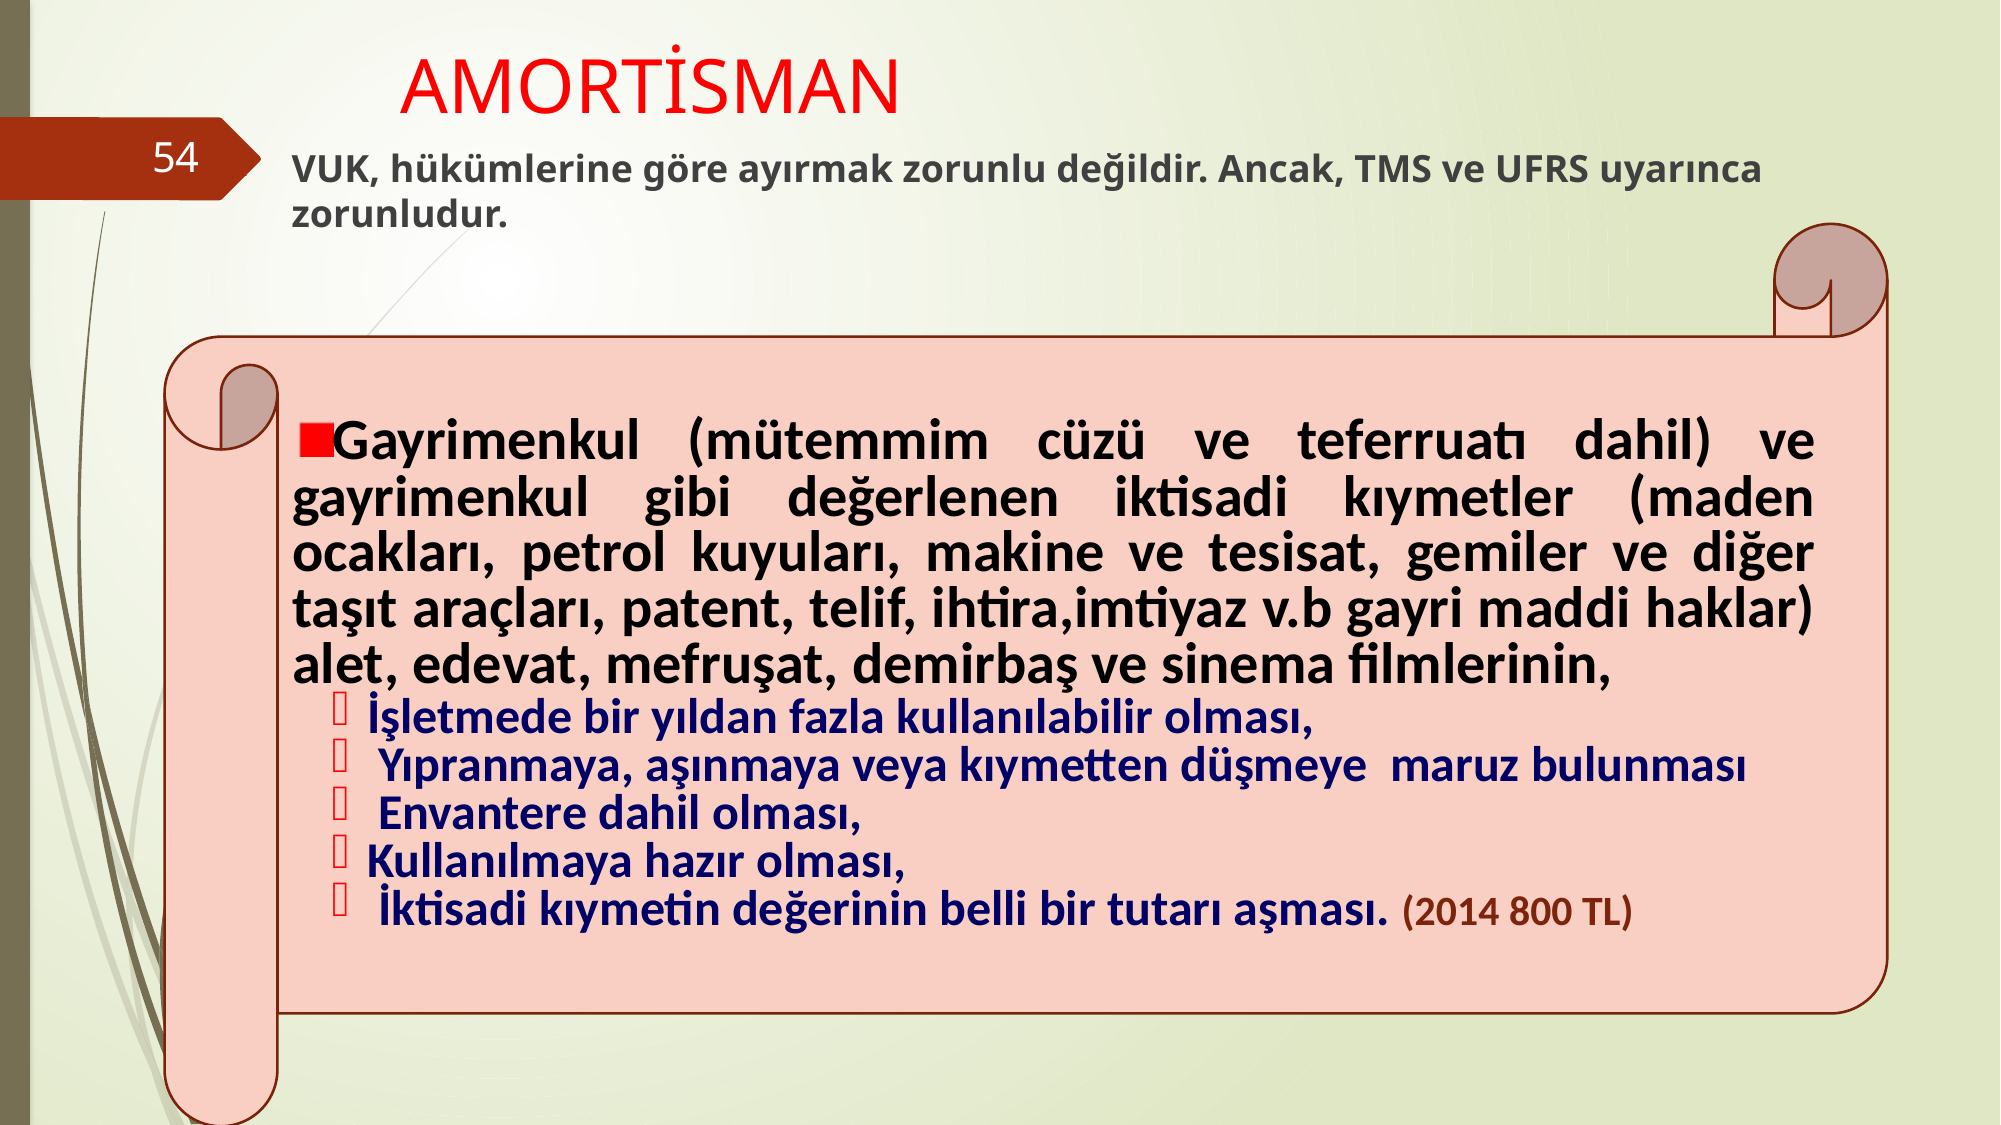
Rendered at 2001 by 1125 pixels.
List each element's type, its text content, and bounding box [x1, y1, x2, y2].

text_box Gayrimenkul (mütemmim cüzü ve teferruatı dahil) ve gayrimenkul gibi değerlenen iktisadi kıymetler (maden ocakları, petrol kuyuları, makine ve tesisat, gemiler ve diğer taşıt araçları, patent, telif, ihtira,imtiyaz v.b gayri maddi haklar) alet, edevat, mefruşat, demirbaş ve sinema filmlerinin, İşletmede bir yıldan fazla kullanılabilir olması, Yıpranmaya, aşınmaya veya kıymetten düşmeye maruz bulunması Envantere dahil olması, Kullanılmaya hazır olması, İktisadi kıymetin değerinin belli bir tutarı aşması. (2014 800 TL) [163, 222, 1889, 1125]
title AMORTİSMAN [385, 30, 1661, 137]
picture [292, 415, 334, 457]
slide_number 54 [87, 129, 216, 190]
list VUK, hükümlerine göre ayırmak zorunlu değildir. Ancak, TMS ve UFRS uyarınca zorunludur. [220, 137, 1887, 335]
